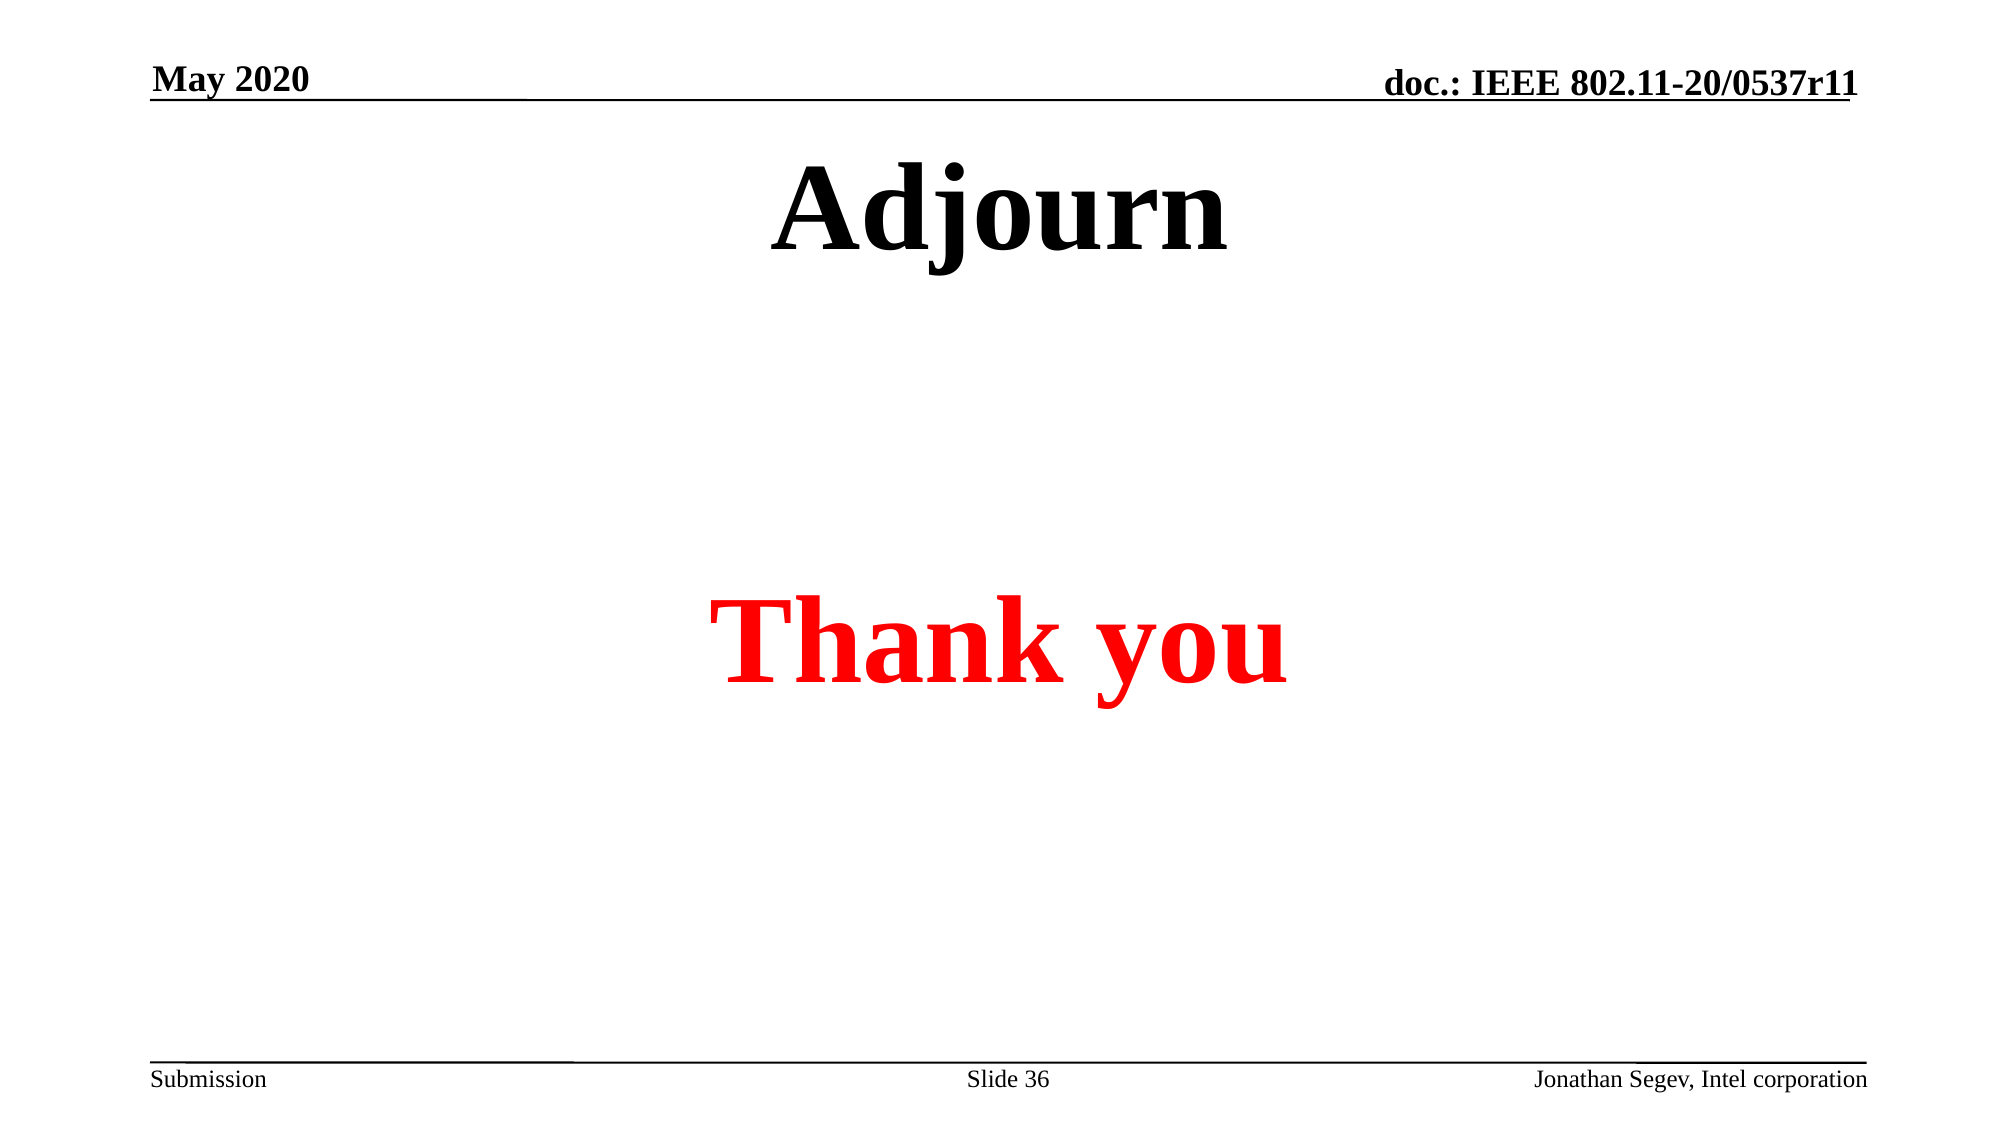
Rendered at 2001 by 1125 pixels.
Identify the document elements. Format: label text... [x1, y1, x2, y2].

title Adjourn [149, 112, 1850, 288]
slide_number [152, 54, 563, 100]
footer Jonathan Segev, Intel corporation [1171, 1061, 1869, 1093]
slide_number Slide 36 [950, 1061, 1067, 1123]
list Thank you [149, 324, 1850, 1000]
